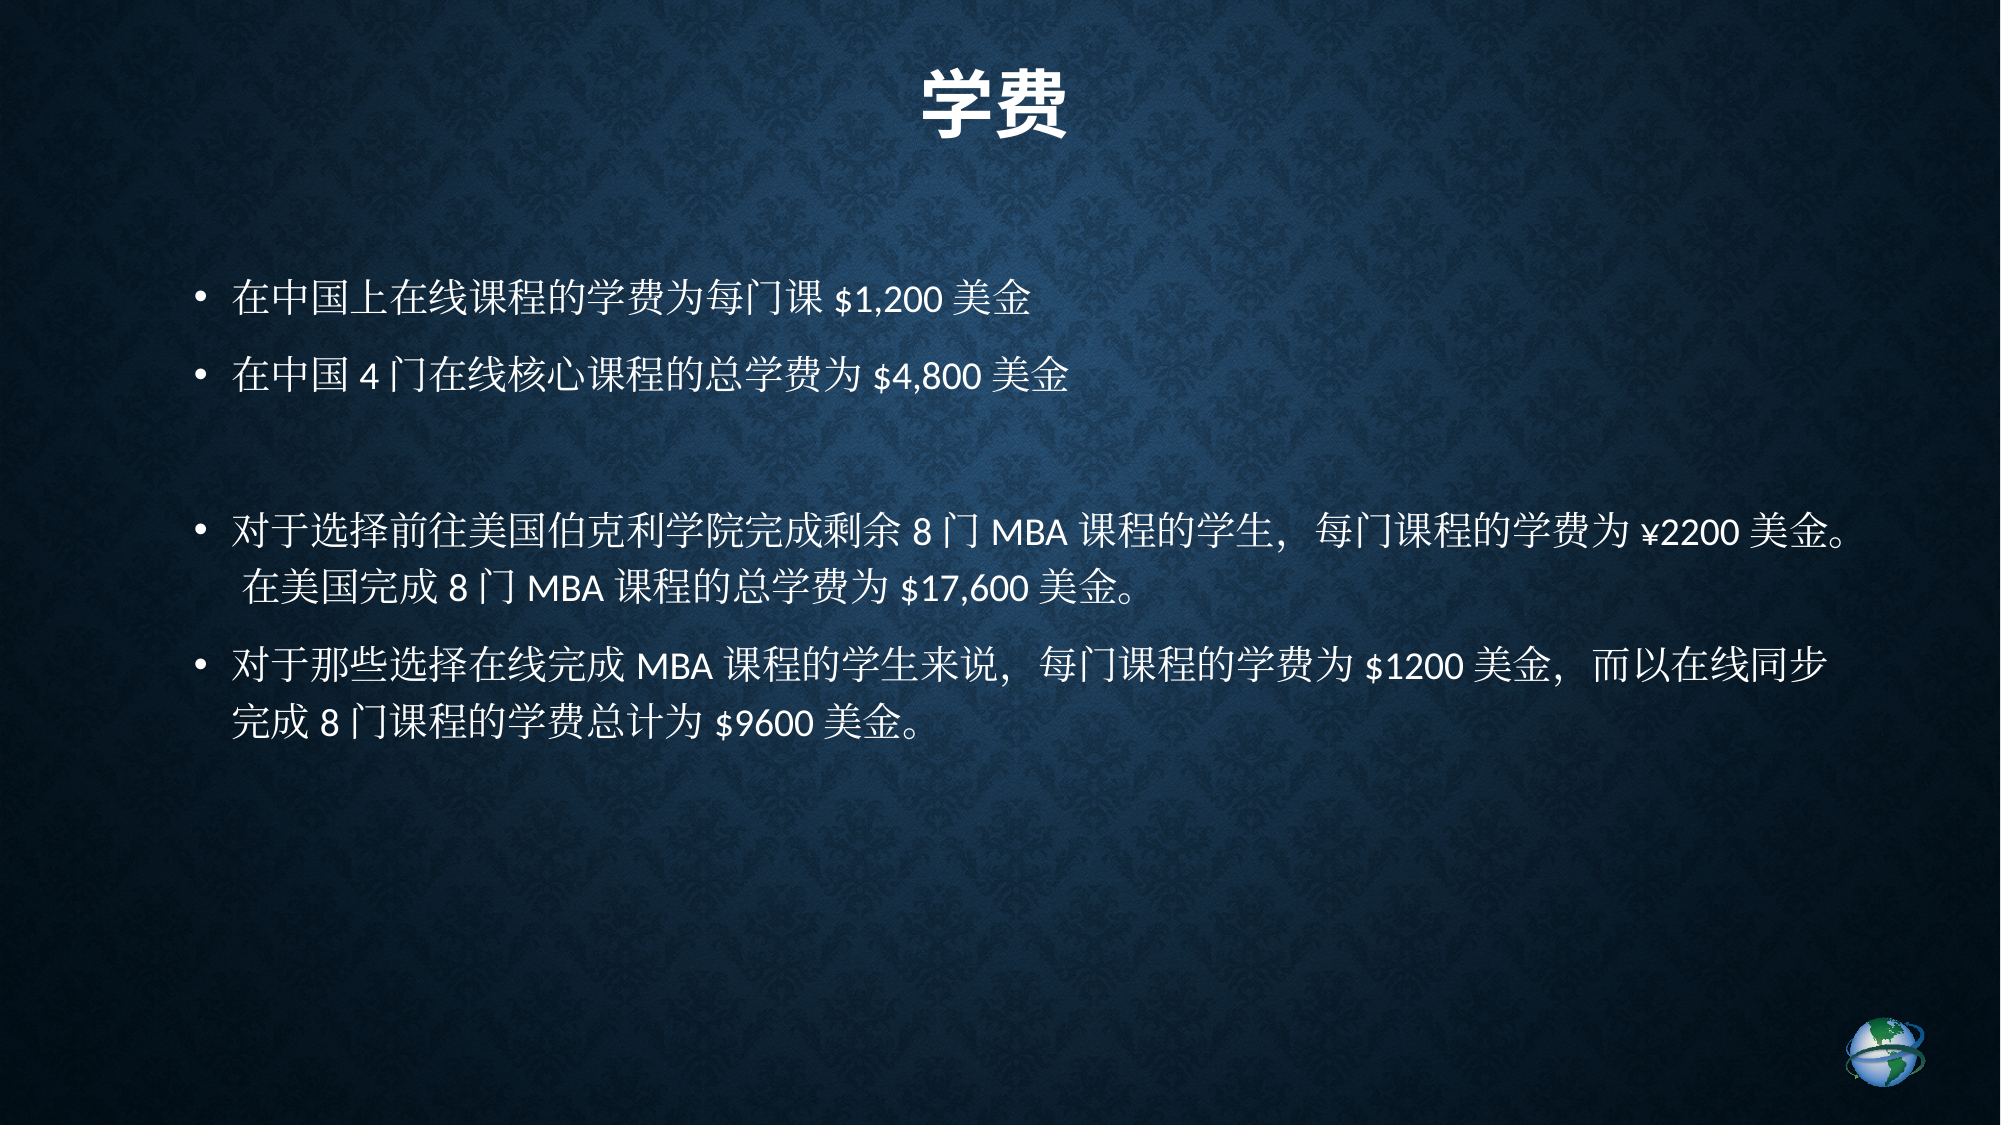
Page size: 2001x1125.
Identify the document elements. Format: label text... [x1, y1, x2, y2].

title 学费 [220, 0, 1919, 218]
list 在中国上在线课程的学费为每门课$1,200美金 在中国4门在线核心课程的总学费为$4,800美金 对于选择前往美国伯克利学院完成剩余8门MBA课程的学生，每门课程的学费为¥2200美金。 在美国完成8门MBA课程的总学费为$17,600美金。 对于那些选择在线完成MBA课程的学生来说，每门课程的学费为$1200美金，而以在线同步完成8门课程的学费总计为$9600美金。 [178, 187, 1878, 938]
picture [1842, 1015, 1929, 1091]
